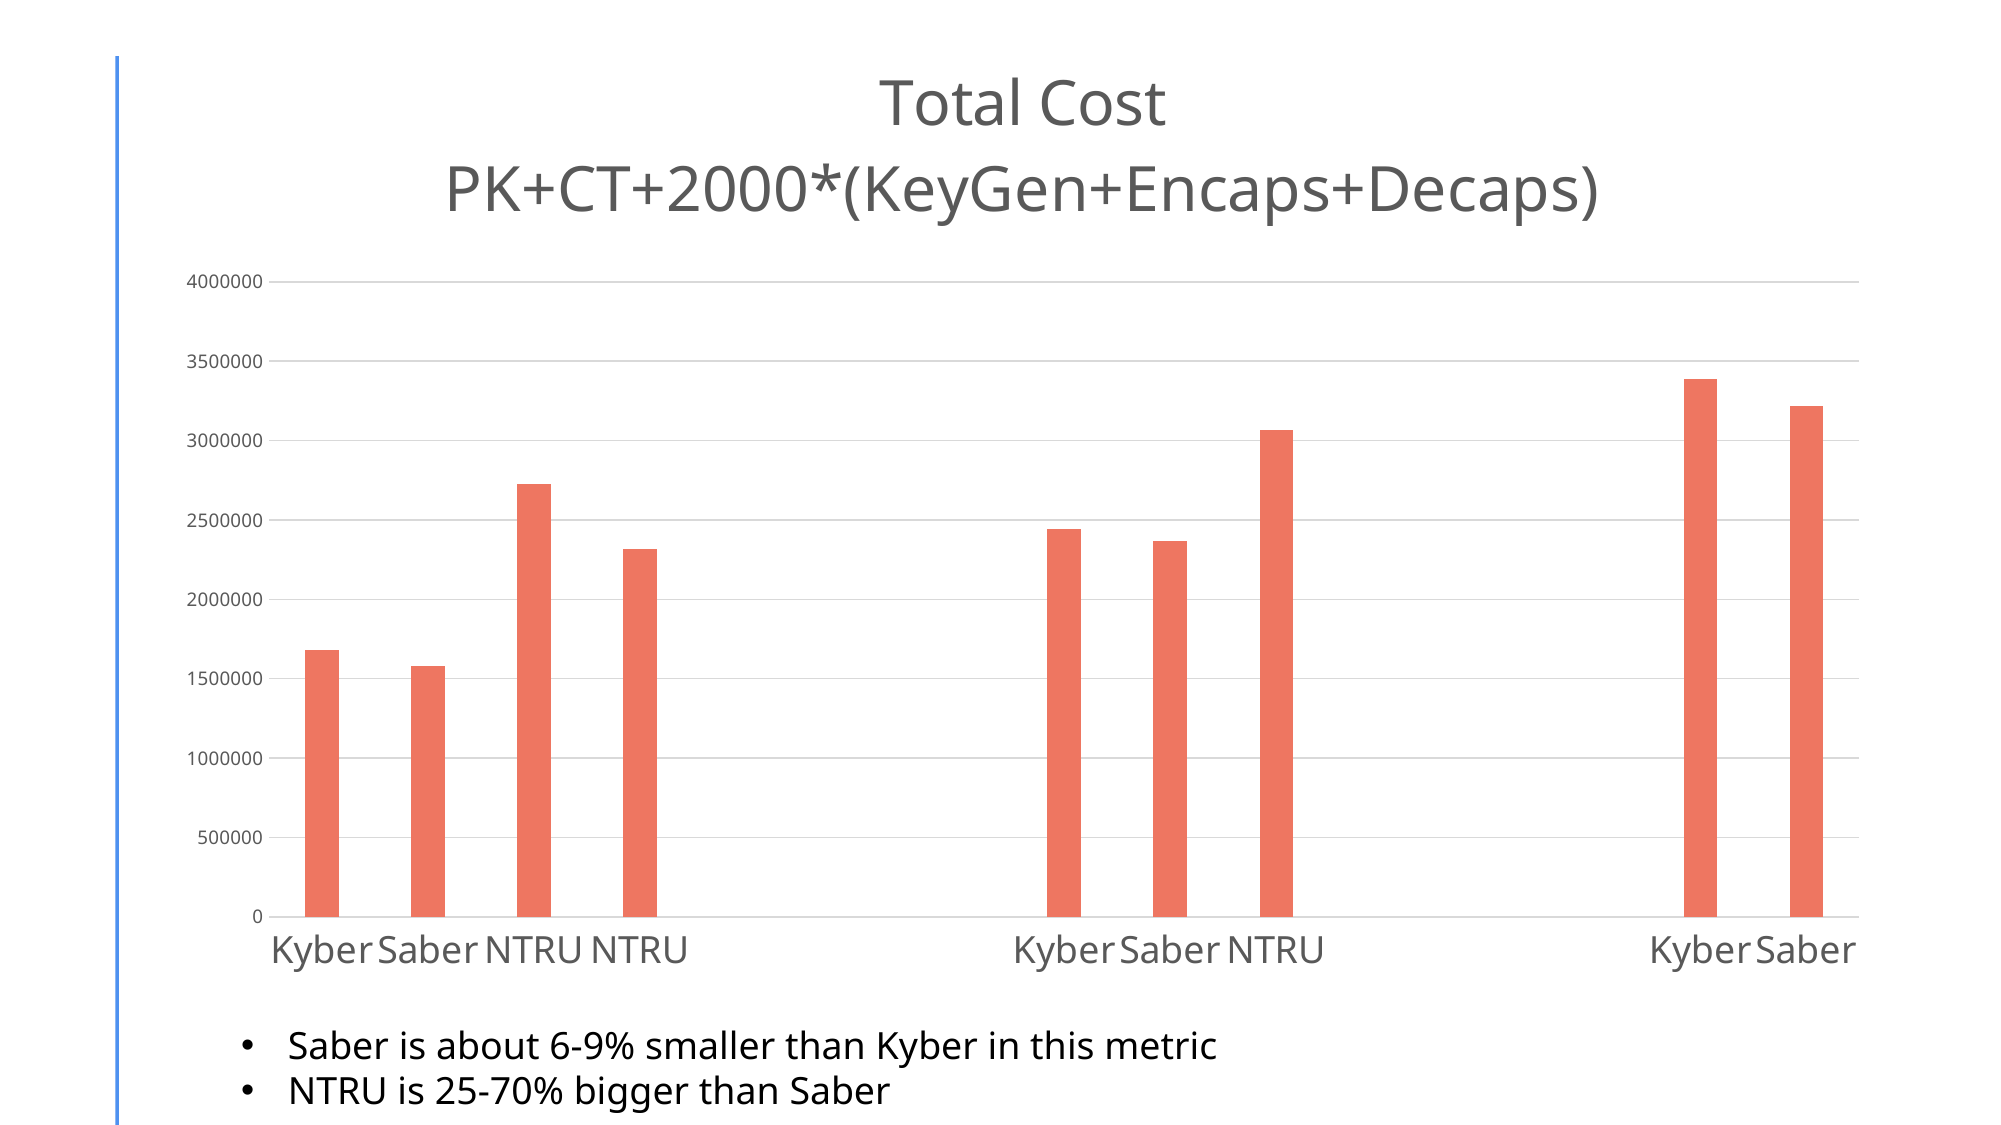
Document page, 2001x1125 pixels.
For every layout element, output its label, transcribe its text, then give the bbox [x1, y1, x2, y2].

chart [151, 11, 1895, 995]
text_box Saber is about 6-9% smaller than Kyber in this metric NTRU is 25-70% bigger than Saber [226, 1014, 1930, 1120]
